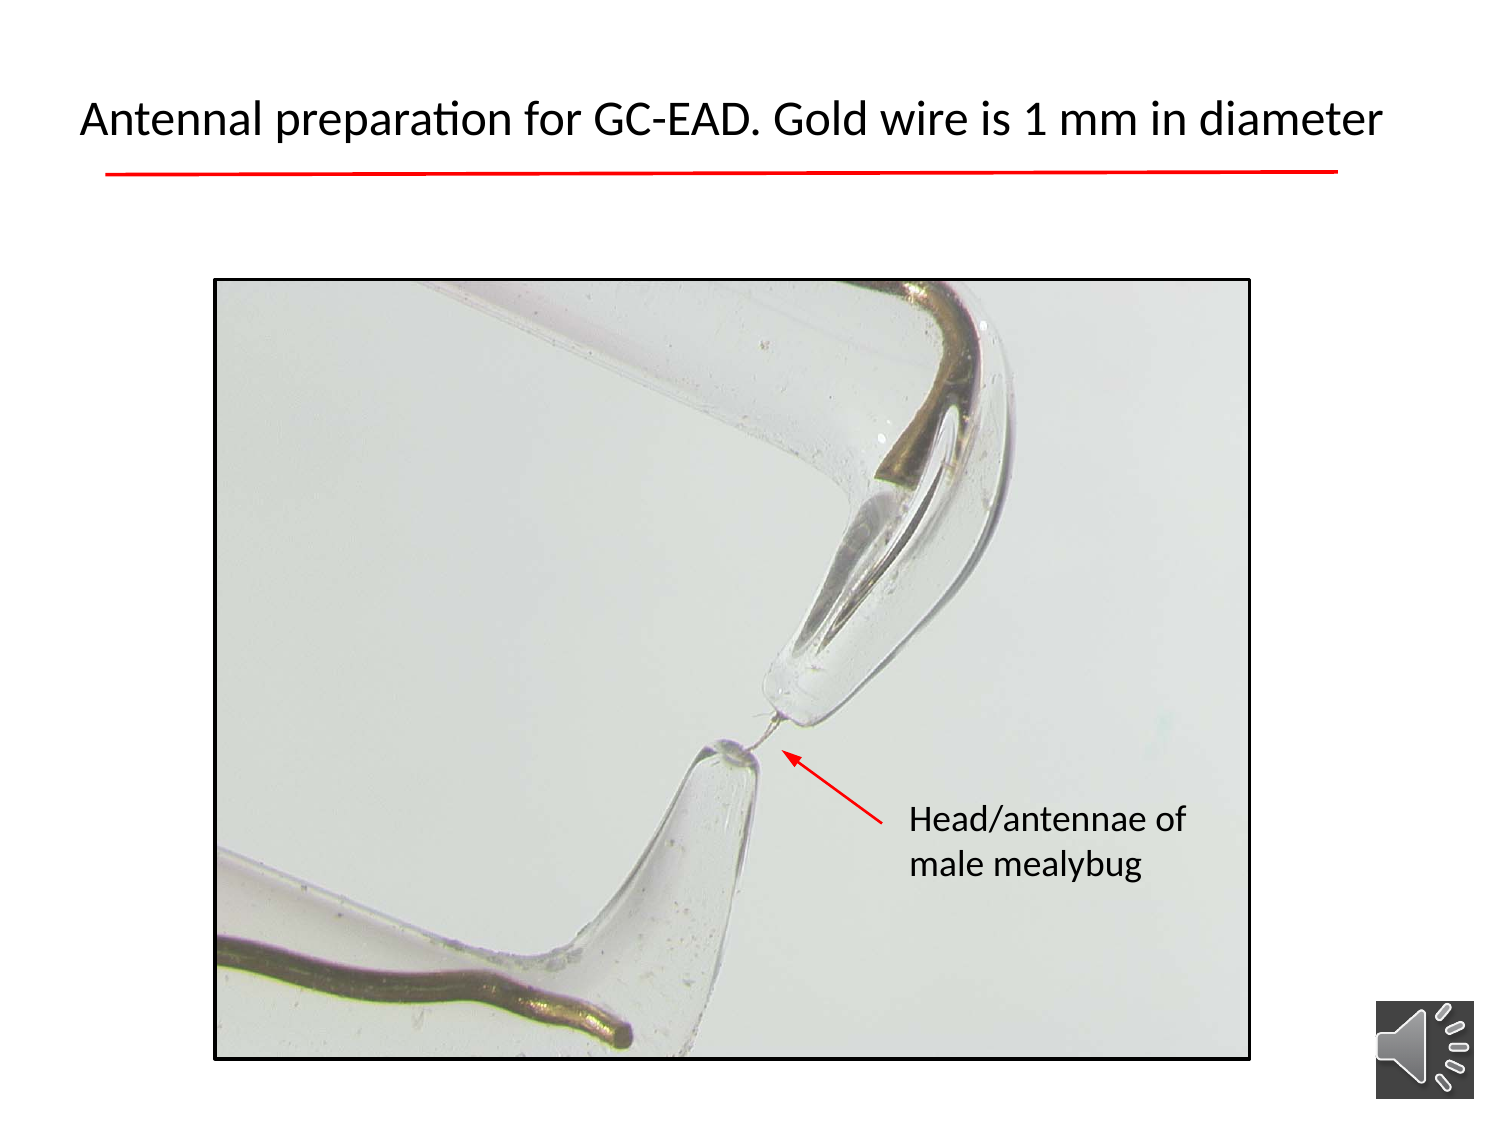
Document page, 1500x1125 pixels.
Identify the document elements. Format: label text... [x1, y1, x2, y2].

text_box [105, 171, 1338, 175]
picture [1374, 999, 1475, 1100]
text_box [781, 749, 882, 824]
text_box Antennal preparation for GC-EAD. Gold wire is 1 mm in diameter [64, 77, 1400, 153]
picture [216, 280, 1248, 1058]
